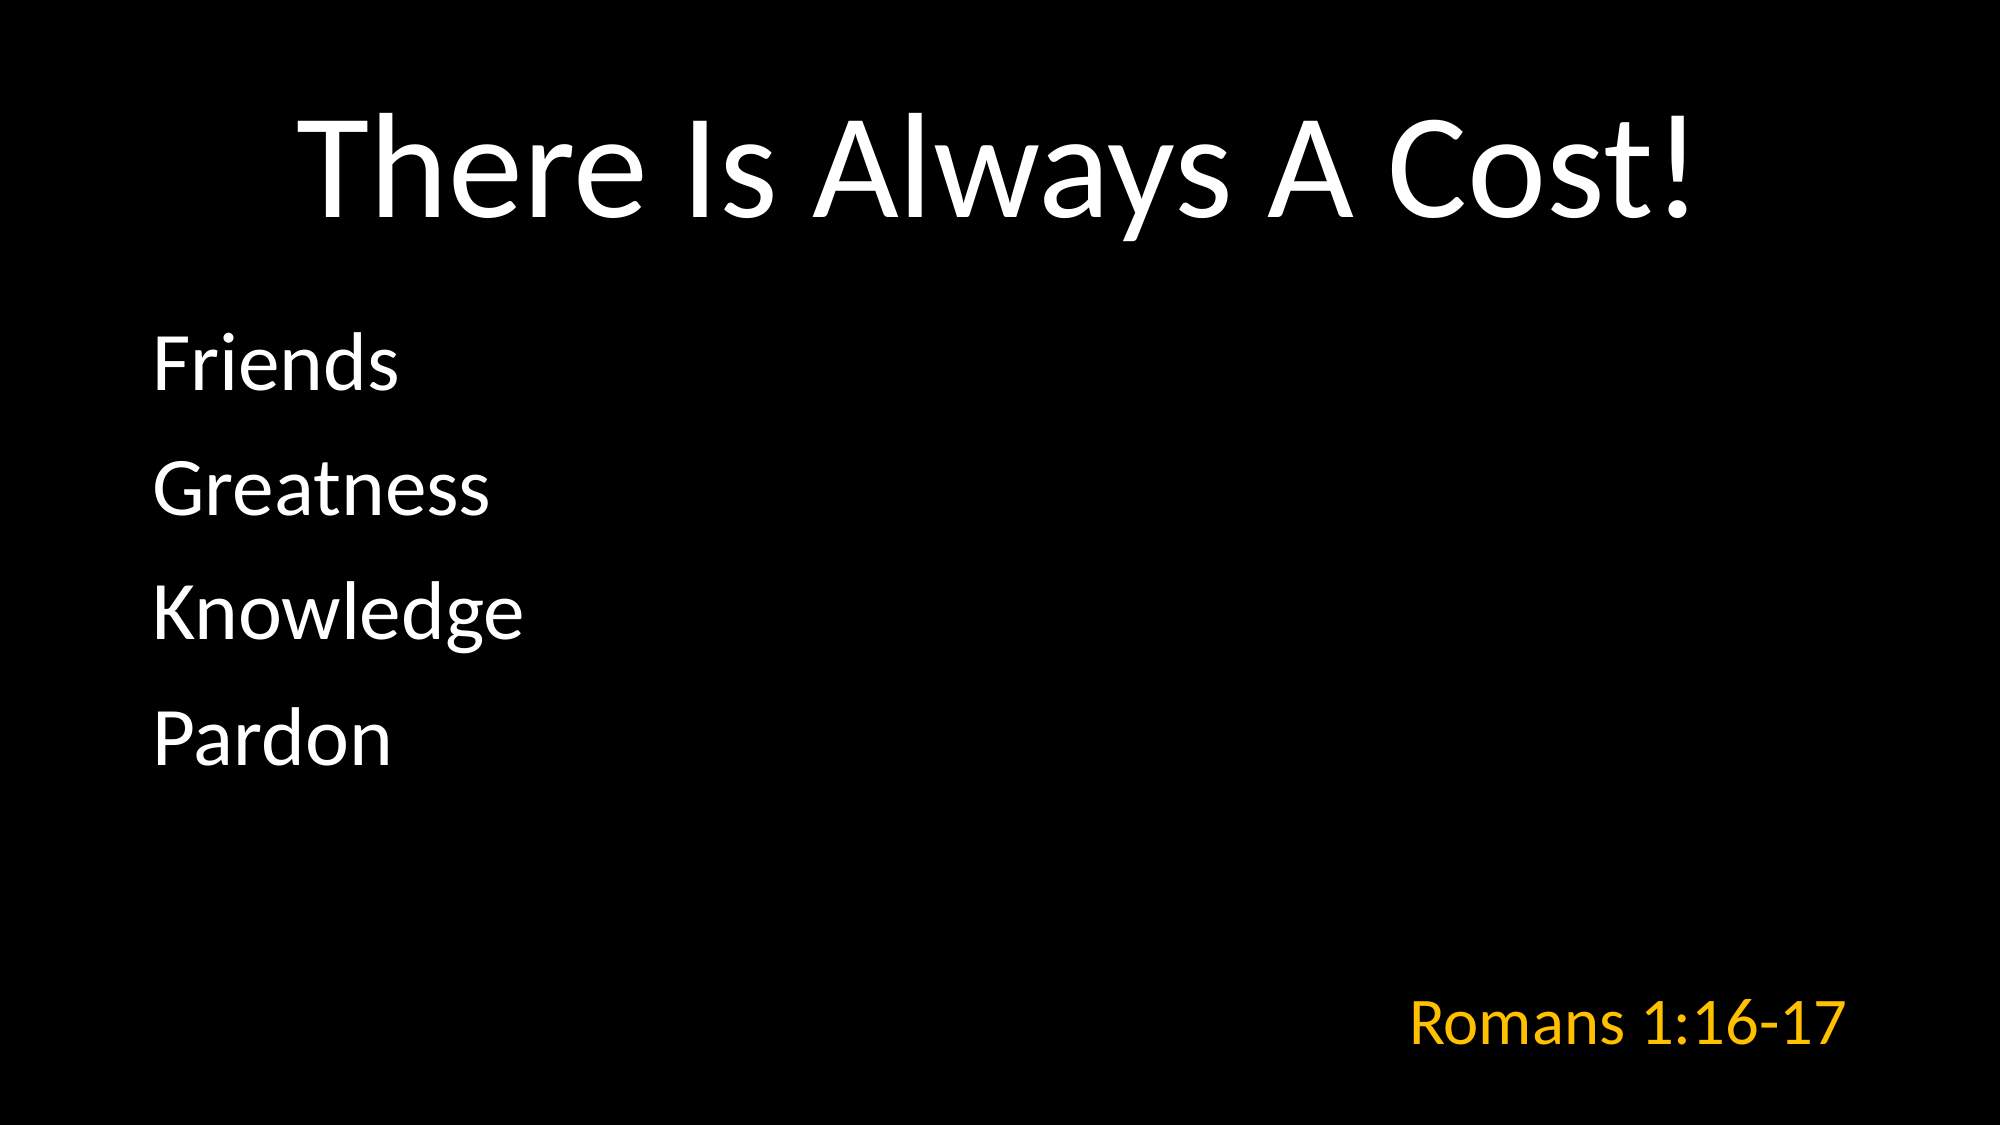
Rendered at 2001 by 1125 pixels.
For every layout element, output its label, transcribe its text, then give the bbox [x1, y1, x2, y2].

title There Is Always A Cost! [137, 59, 1863, 278]
list Romans 1:16-17 [1012, 299, 1863, 1066]
list Friends Greatness Knowledge Pardon [137, 299, 988, 1066]
